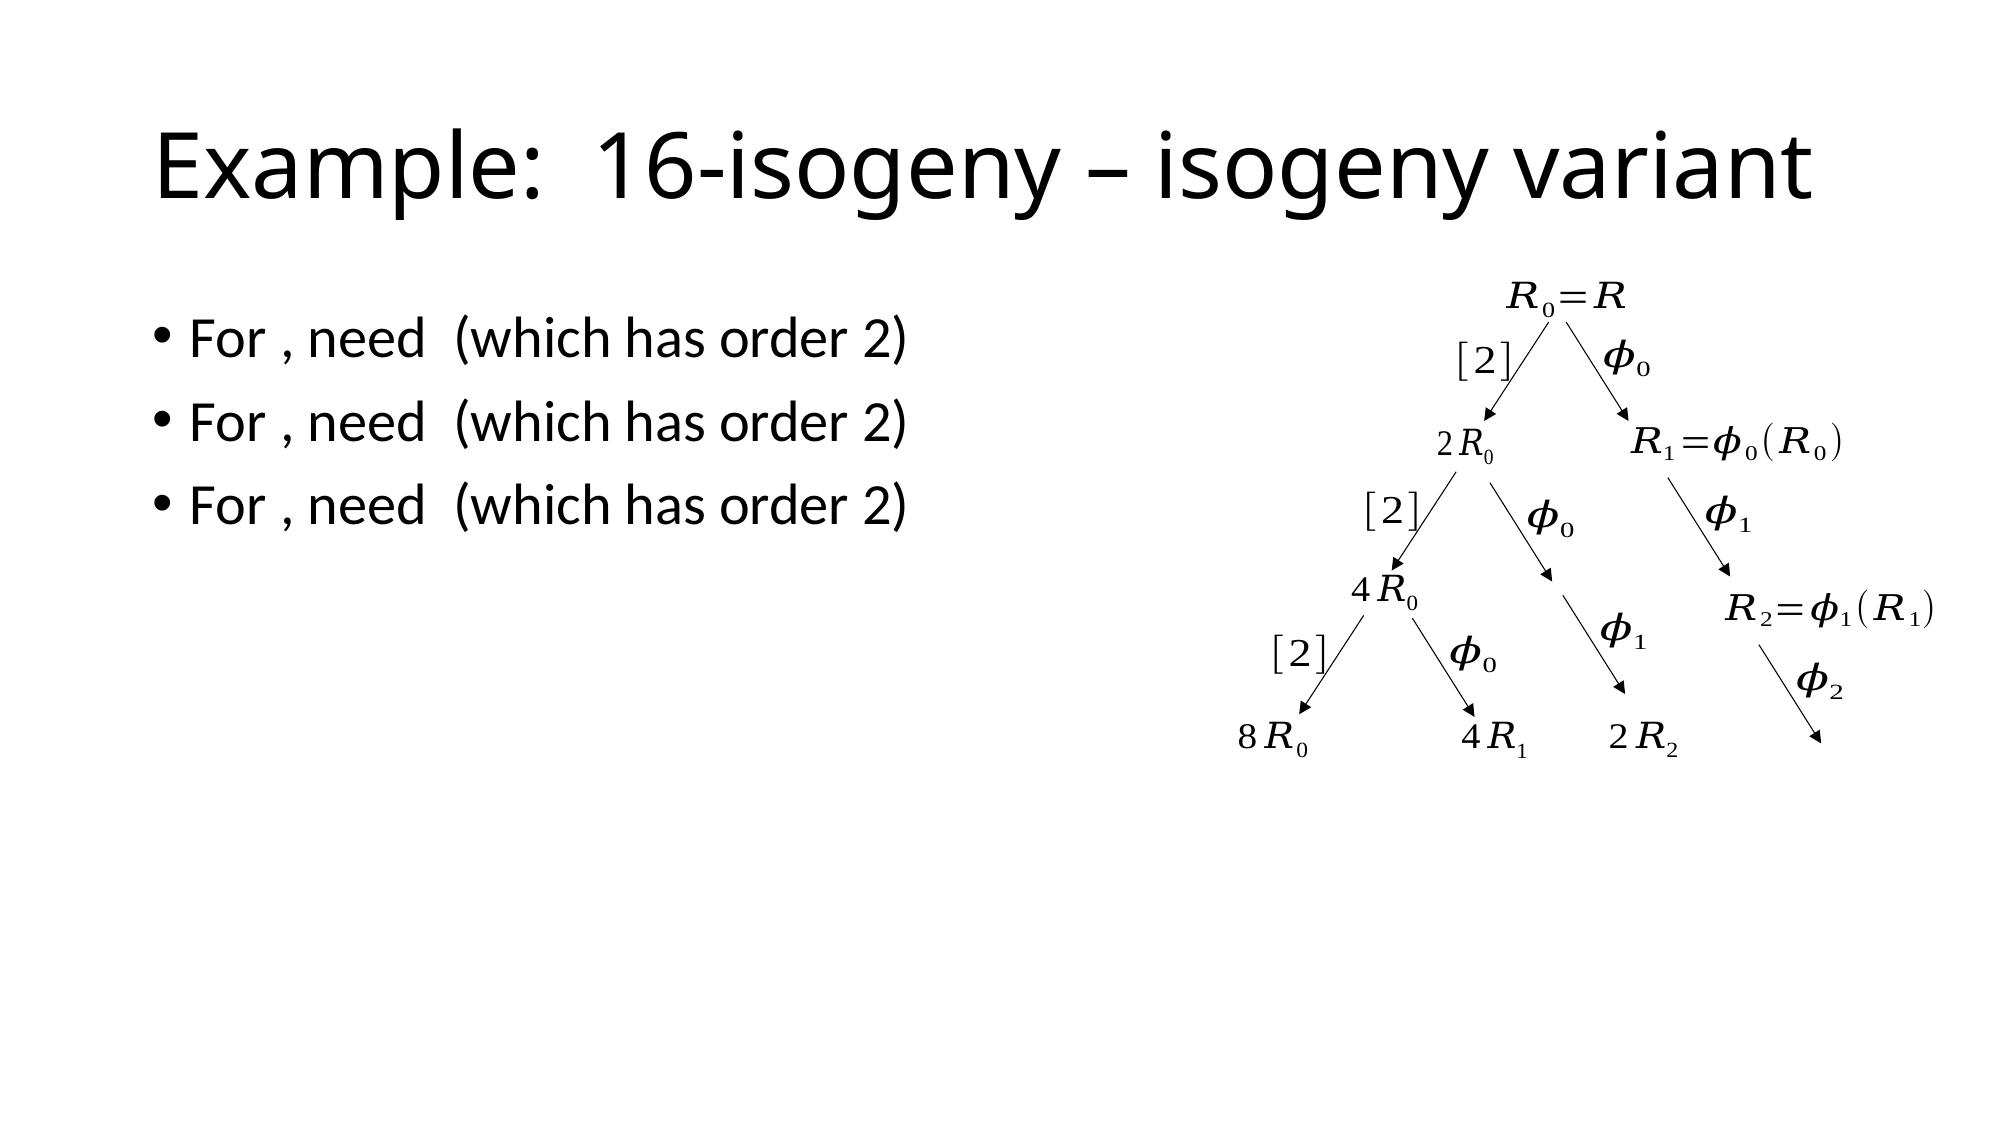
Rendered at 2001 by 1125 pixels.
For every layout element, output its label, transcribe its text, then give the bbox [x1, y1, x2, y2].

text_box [1562, 595, 1649, 694]
title Example: 16-isogeny – isogeny variant [137, 59, 1863, 278]
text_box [1412, 617, 1499, 717]
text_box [1758, 644, 1845, 744]
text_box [1489, 482, 1576, 582]
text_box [1667, 477, 1754, 577]
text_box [1271, 615, 1364, 715]
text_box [1456, 322, 1549, 421]
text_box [1363, 471, 1457, 571]
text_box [1566, 322, 1653, 421]
